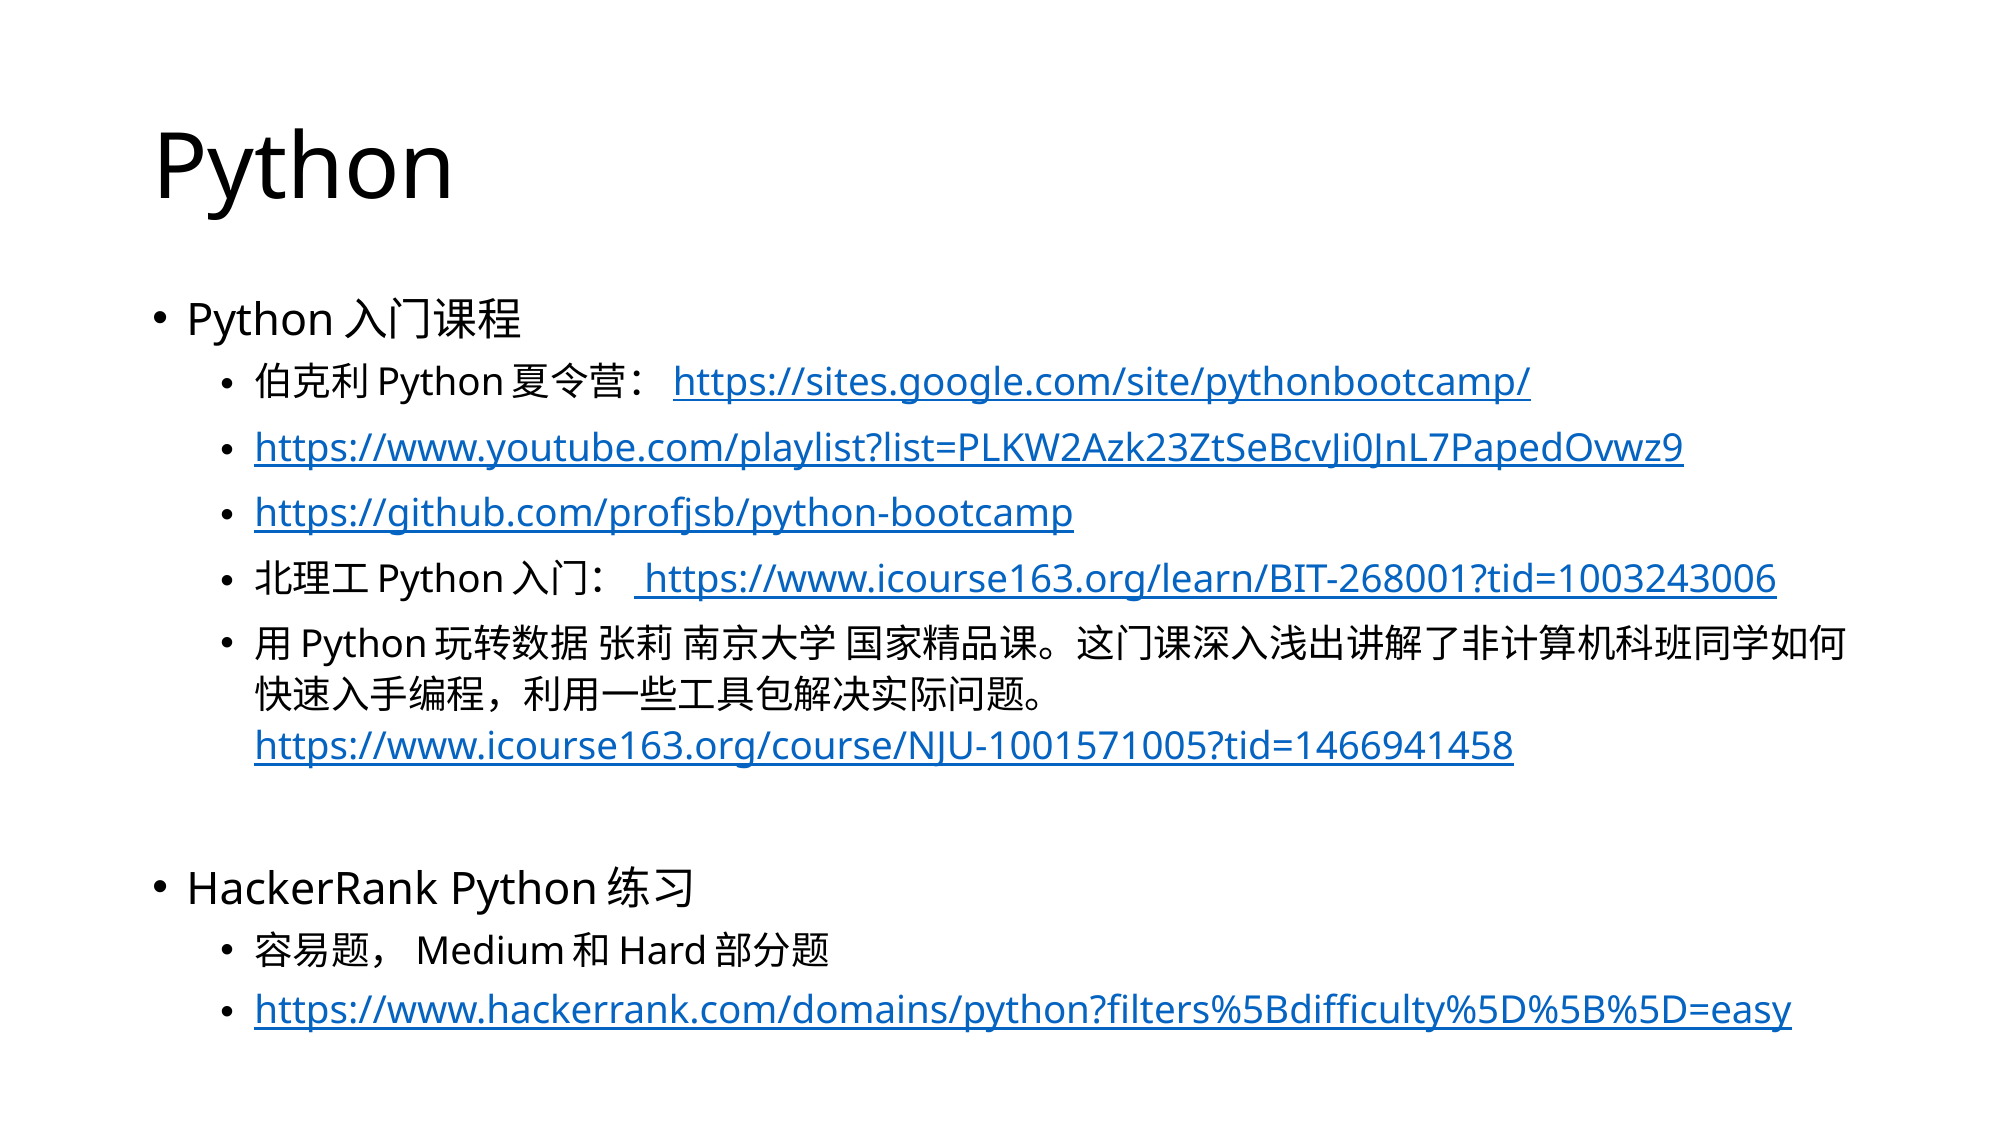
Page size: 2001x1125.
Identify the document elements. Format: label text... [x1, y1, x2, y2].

title Python [137, 59, 1863, 277]
list Python入门课程 伯克利Python夏令营：https://sites.google.com/site/pythonbootcamp/ https://www.youtube.com/playlist?list=PLKW2Azk23ZtSeBcvJi0JnL7PapedOvwz9 https://github.com/profjsb/python-bootcamp 北理工Python入门： https://www.icourse163.org/learn/BIT-268001?tid=1003243006 用Python玩转数据 张莉 南京大学 国家精品课。这门课深入浅出讲解了非计算机科班同学如何快速入手编程，利用一些工具包解决实际问题。https://www.icourse163.org/course/NJU-1001571005?tid=1466941458 HackerRank Python练习 容易题，Medium和Hard部分题 https://www.hackerrank.com/domains/python?filters%5Bdifficulty%5D%5B%5D=easy [137, 277, 1863, 1051]
